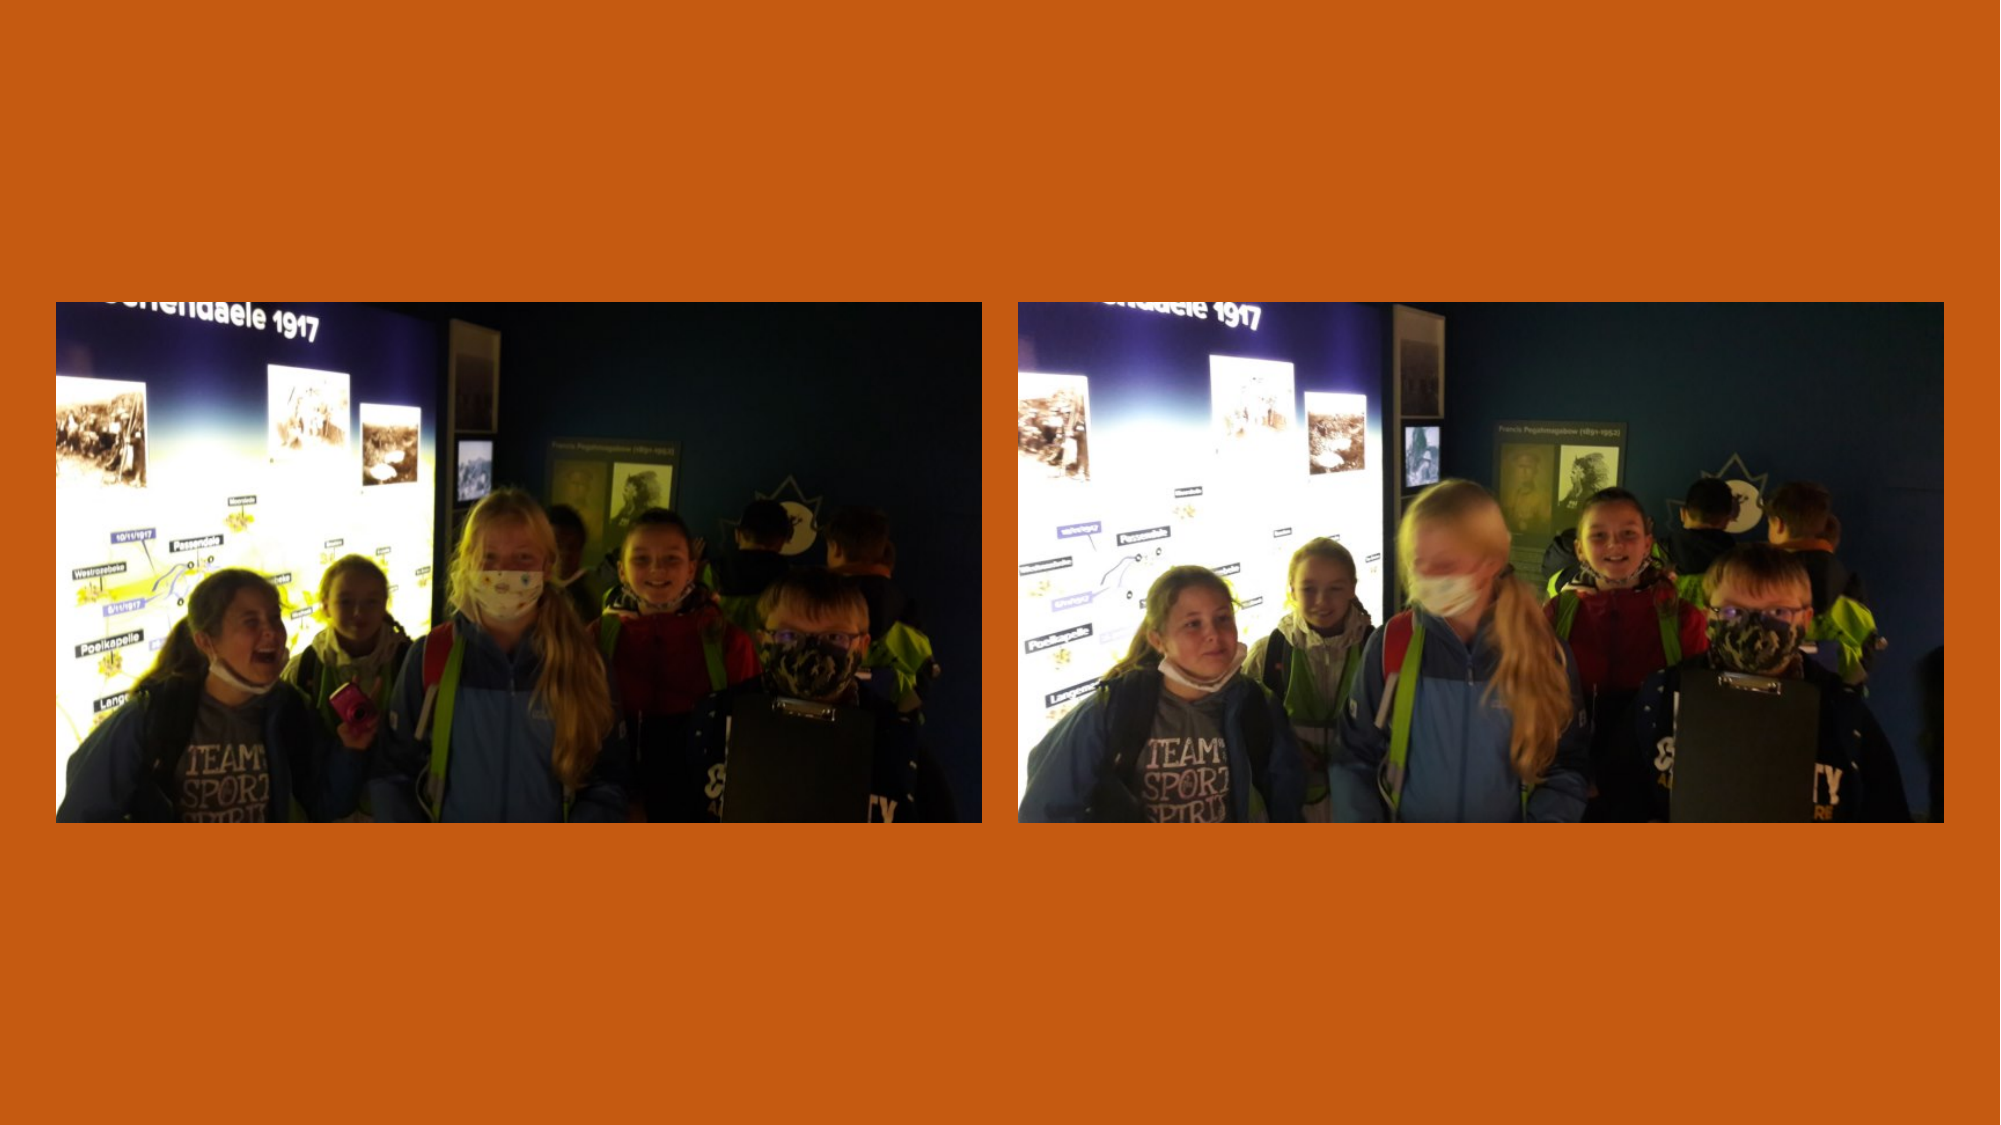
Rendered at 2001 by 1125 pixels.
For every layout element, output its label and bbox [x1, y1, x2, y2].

picture [1018, 302, 1944, 823]
picture [56, 302, 982, 823]
